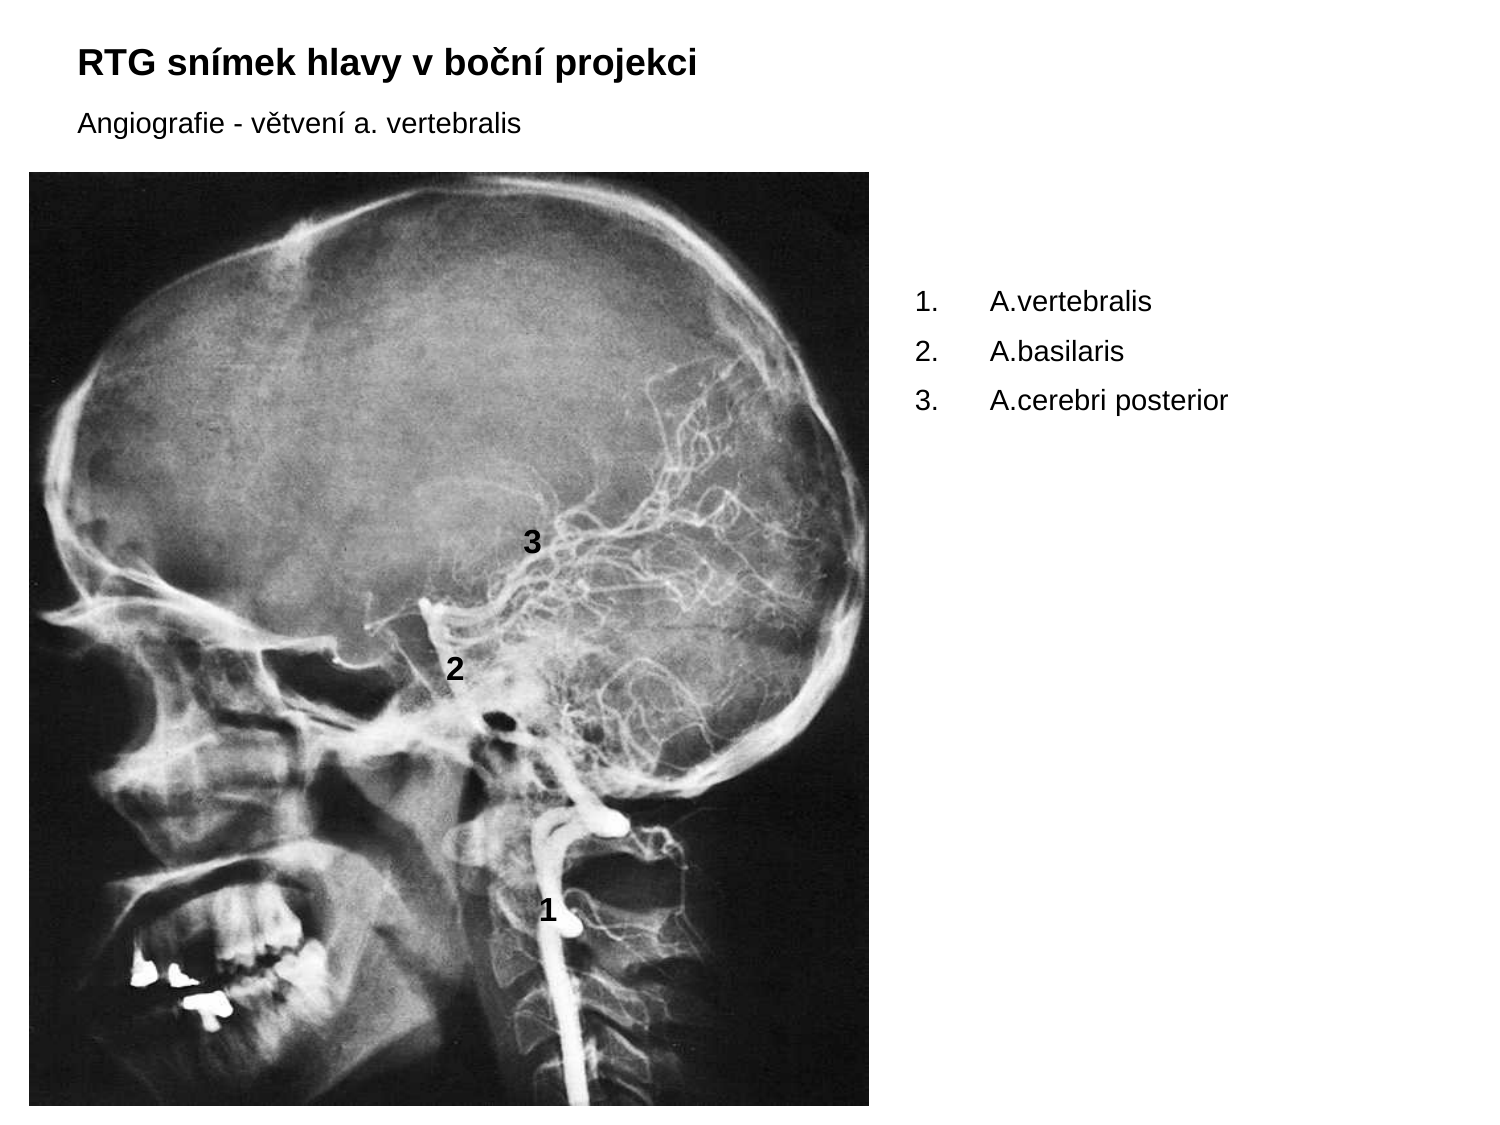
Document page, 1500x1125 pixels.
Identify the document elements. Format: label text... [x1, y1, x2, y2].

text_box RTG snímek hlavy v boční projekci Angiografie - větvení a. vertebralis [62, 31, 788, 153]
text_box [29, 172, 869, 1107]
text_box A.vertebralis A.basilaris A.cerebri posterior [900, 275, 1313, 474]
